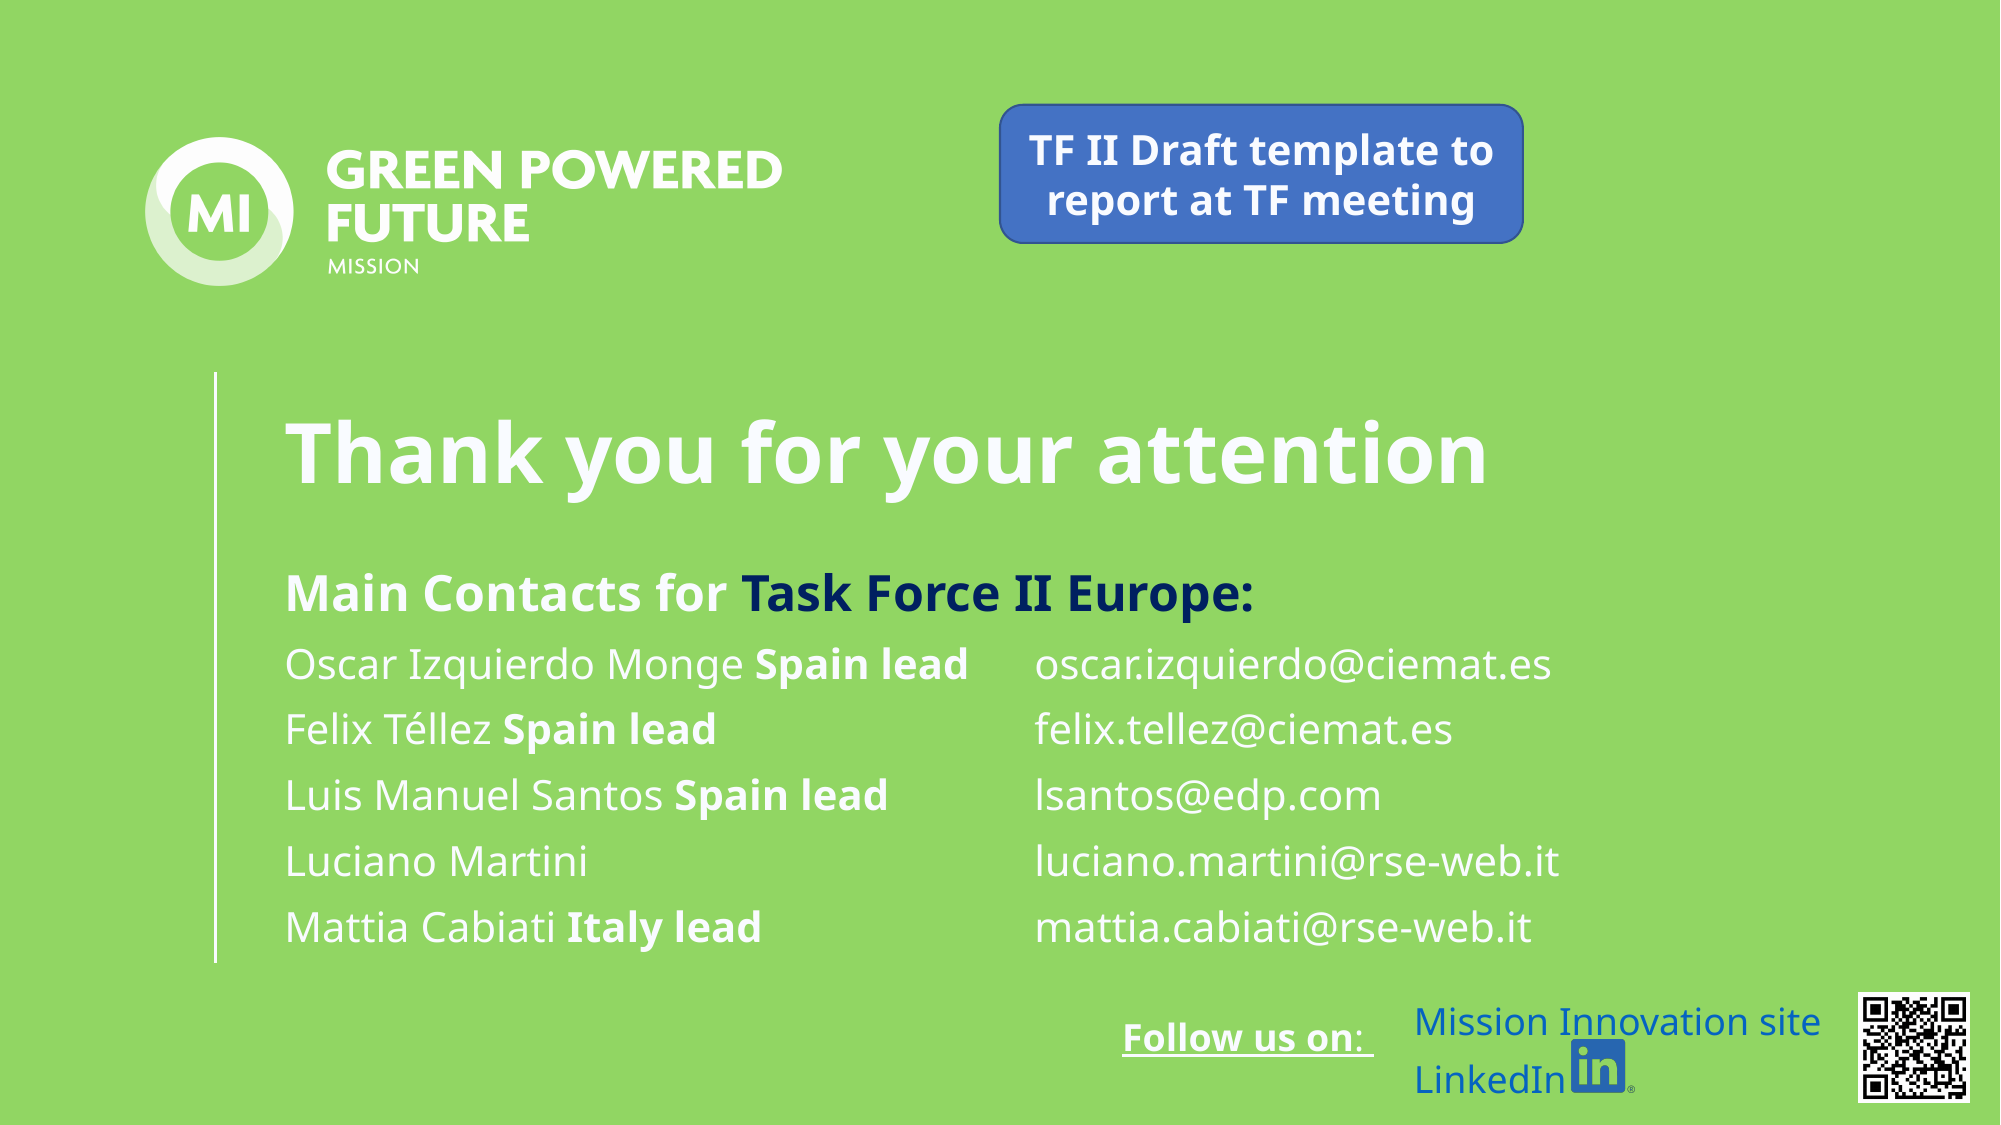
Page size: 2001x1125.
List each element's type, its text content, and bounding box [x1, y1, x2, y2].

picture [1571, 1039, 1635, 1093]
text_box TF II Draft template to report at TF meeting [998, 103, 1524, 244]
text_box Mission Innovation site LinkedIn [1399, 990, 1914, 1111]
picture [1858, 992, 1970, 1104]
picture [145, 137, 785, 286]
text_box Follow us on: [1107, 1006, 1414, 1067]
text_box Thank you for your attention [269, 404, 1675, 537]
text_box [1413, 1031, 1754, 1103]
text_box Main Contacts for Task Force II Europe: Oscar Izquierdo Monge Spain lead oscar.izquierdo@ciemat.es Felix Téllez Spain lead felix.tellez@ciemat.es Luis Manuel Santos Spain lead lsantos@edp.com Luciano Martini luciano.martini@rse-web.it Mattia Cabiati Italy lead mattia.cabiati@rse-web.it [269, 560, 1909, 977]
